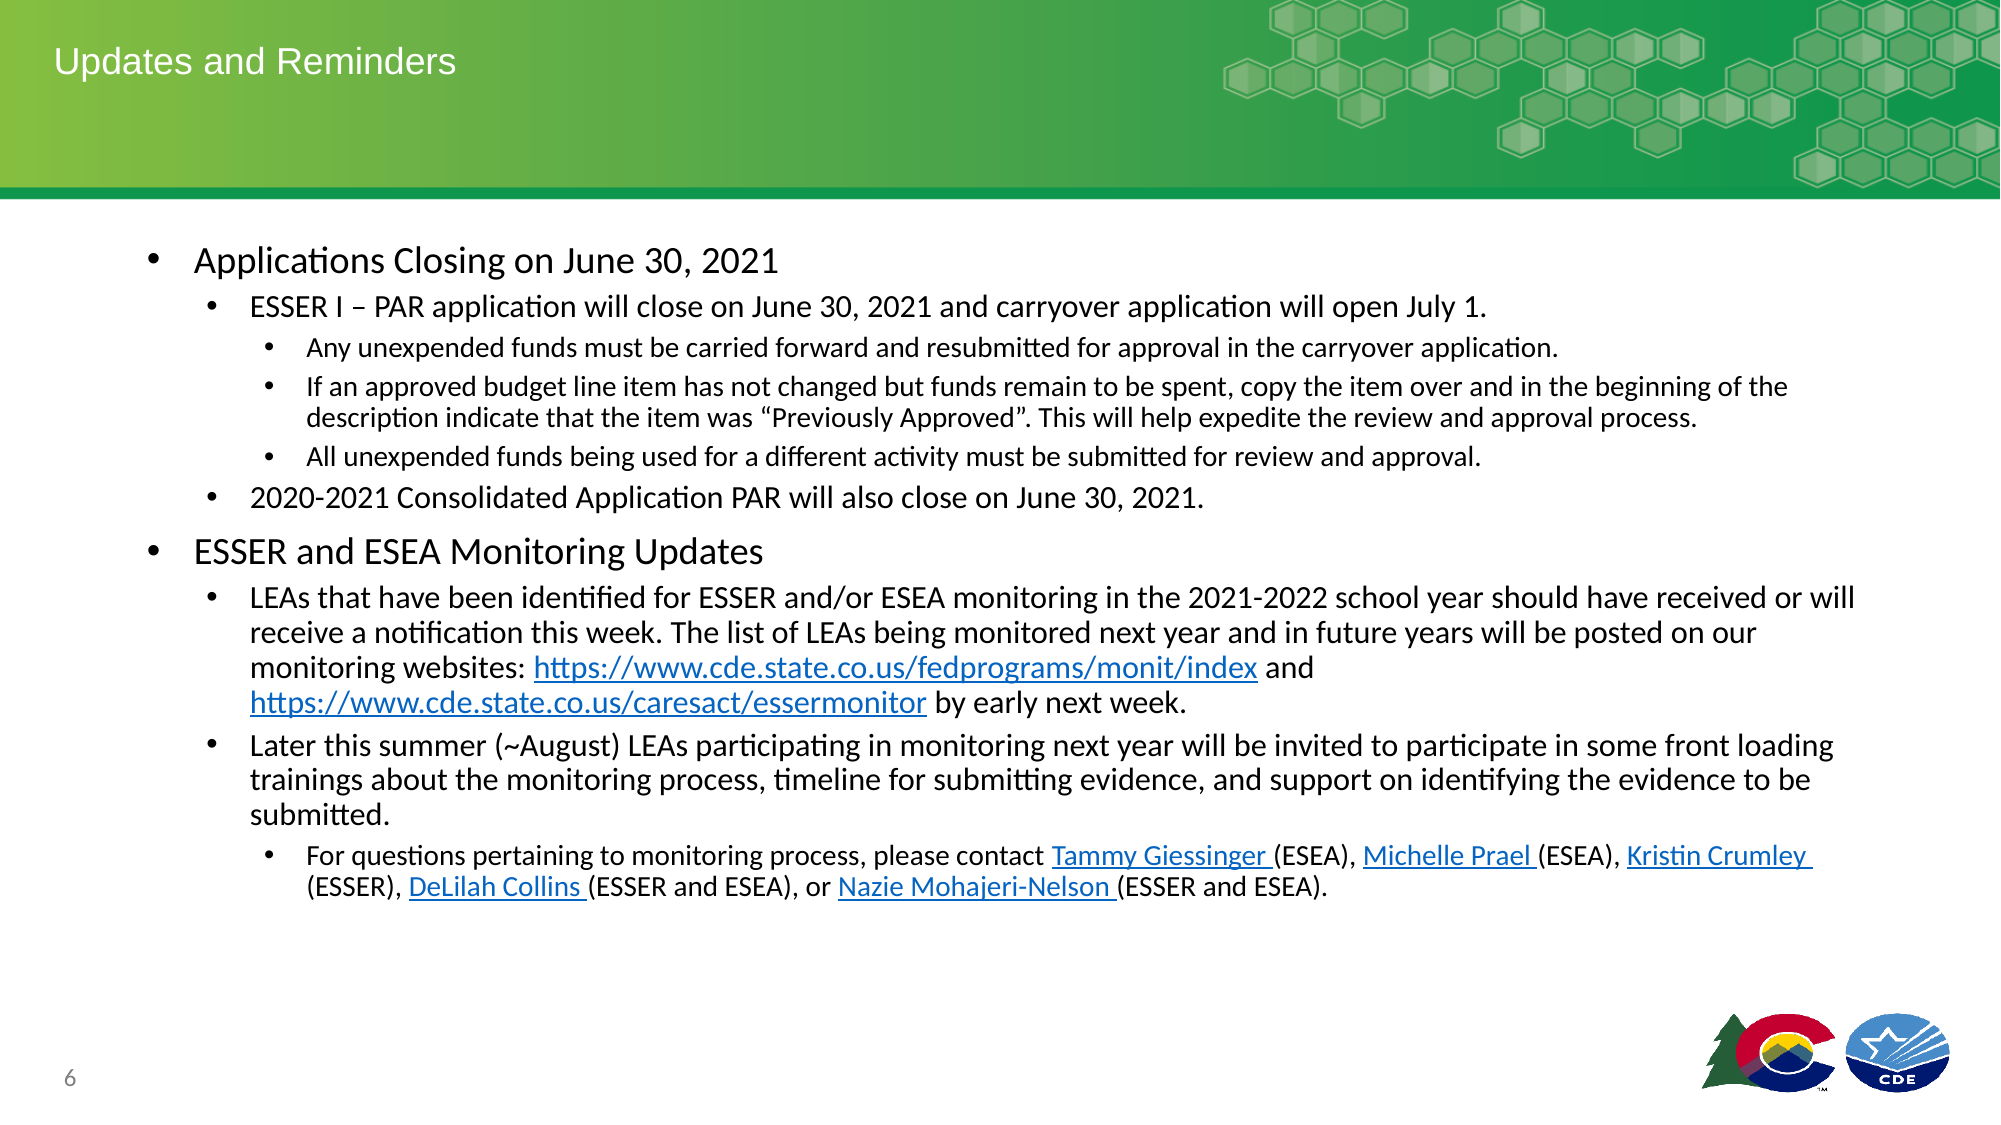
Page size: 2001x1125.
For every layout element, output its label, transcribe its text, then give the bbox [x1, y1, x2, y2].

list Applications Closing on June 30, 2021 ESSER I – PAR application will close on June 30, 2021 and carryover application will open July 1. Any unexpended funds must be carried forward and resubmitted for approval in the carryover application. If an approved budget line item has not changed but funds remain to be spent, copy the item over and in the beginning of the description indicate that the item was “Previously Approved”. This will help expedite the review and approval process. All unexpended funds being used for a different activity must be submitted for review and approval. 2020-2021 Consolidated Application PAR will also close on June 30, 2021. ESSER and ESEA Monitoring Updates LEAs that have been identified for ESSER and/or ESEA monitoring in the 2021-2022 school year should have received or will receive a notification this week. The list of LEAs being monitored next year and in future years will be posted on our monitoring websites: https://www.cde.state.co.us/fedprograms/monit/index and https://www.cde.state.co.us/caresact/essermonitor by early next week. Later this summer (~August) LEAs participating in monitoring next year will be invited to participate in some front loading trainings about the monitoring process, timeline for submitting evidence, and support on identifying the evidence to be submitted. For questions pertaining to monitoring process, please contact Tammy Giessinger (ESEA), Michelle Prael (ESEA), Kristin Crumley (ESSER), DeLilah Collins (ESSER and ESEA), or Nazie Mohajeri-Nelson (ESSER and ESEA). [137, 239, 1863, 1002]
picture [0, 0, 2000, 200]
picture [1700, 1012, 1950, 1093]
title Updates and Reminders [53, 41, 1384, 166]
slide_number 6 [48, 1054, 499, 1115]
